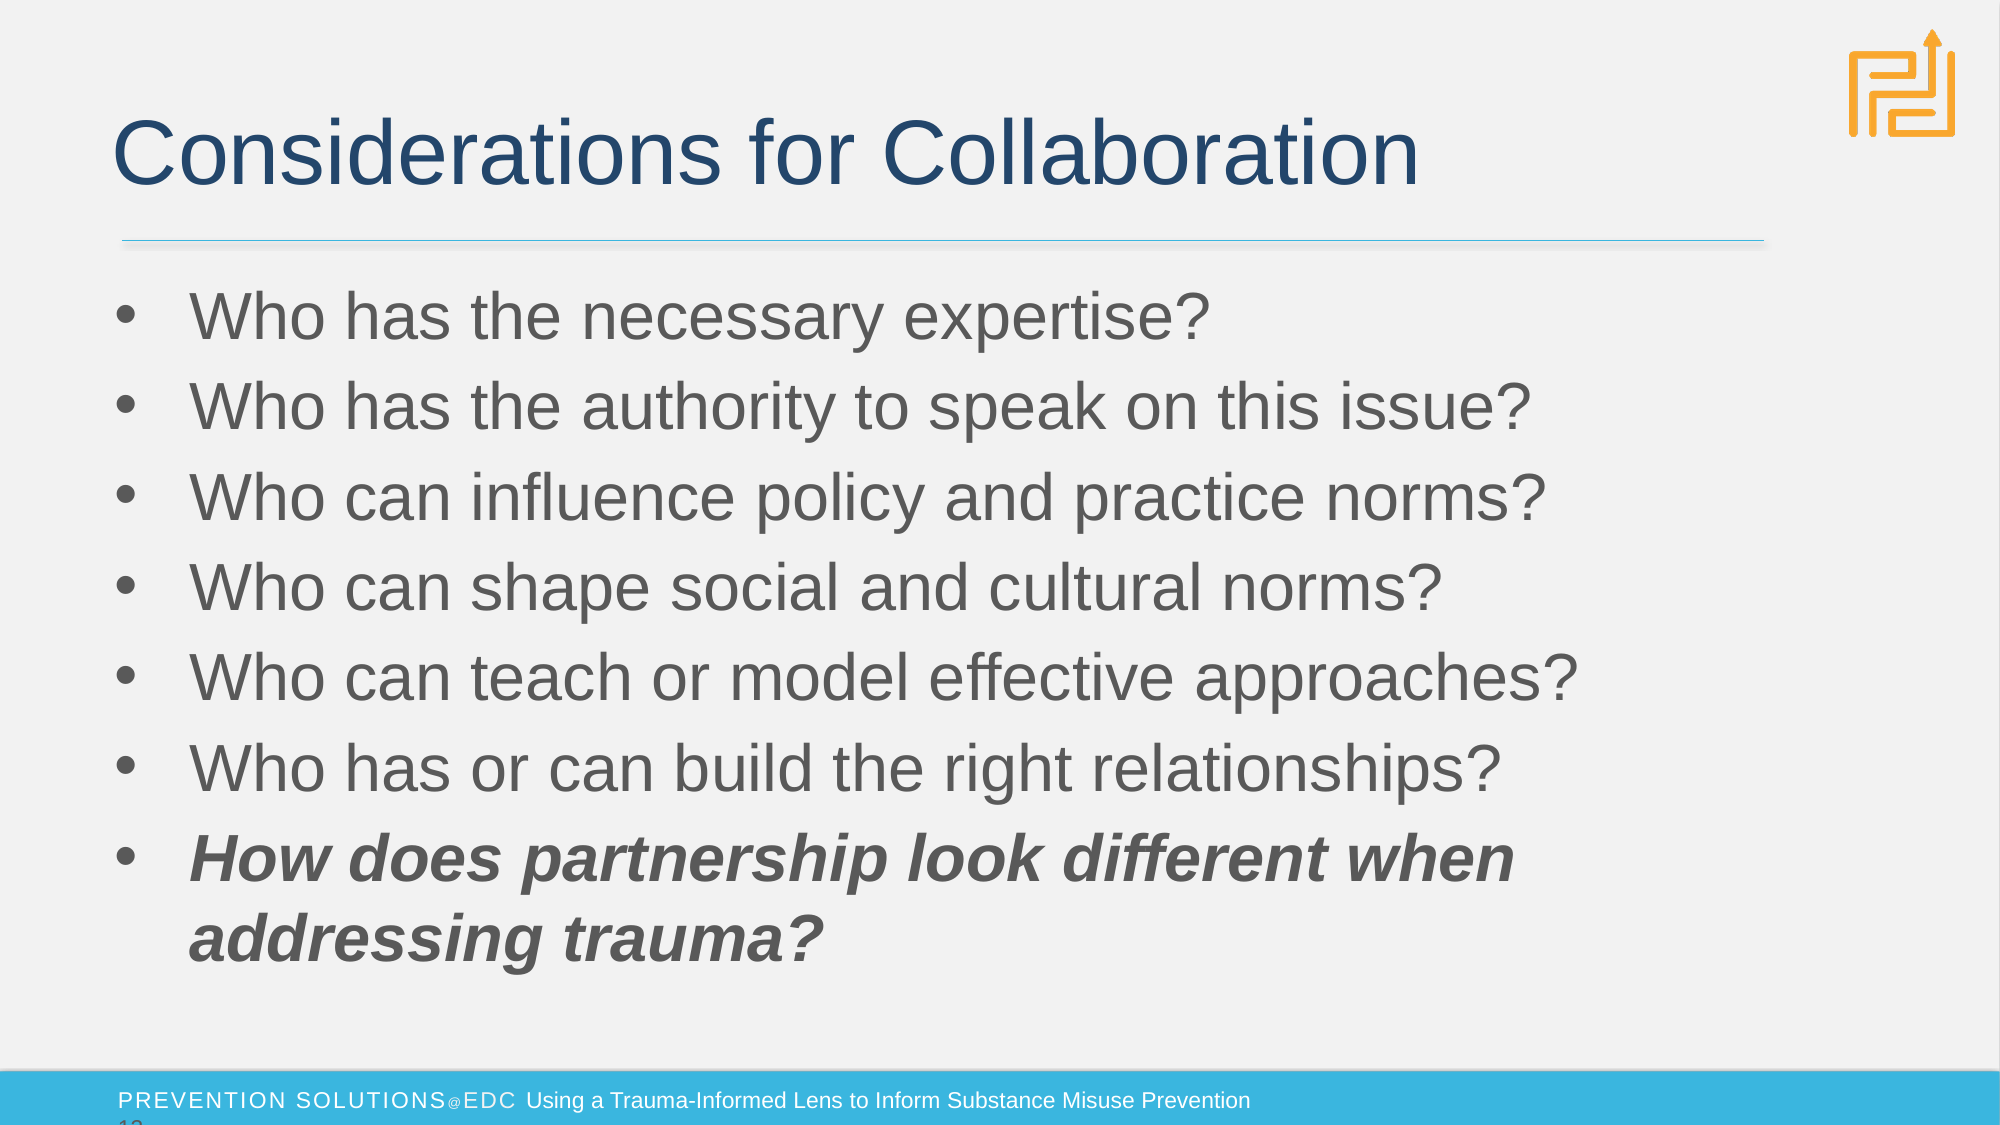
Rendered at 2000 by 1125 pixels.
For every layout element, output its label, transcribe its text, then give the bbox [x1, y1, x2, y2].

text_box [0, 1071, 2000, 1125]
text_box PREVENTION SOLUTIONS@EDC Using a Trauma-Informed Lens to Inform Substance Misuse Prevention 13 [103, 1078, 1885, 1125]
list Who has the necessary expertise? Who has the authority to speak on this issue? Who can influence policy and practice norms? Who can shape social and cultural norms? Who can teach or model effective approaches? Who has or can build the right relationships? How does partnership look different when addressing trauma? [99, 265, 1899, 1008]
picture [1849, 29, 1956, 138]
title Considerations for Collaboration [96, 54, 1814, 242]
